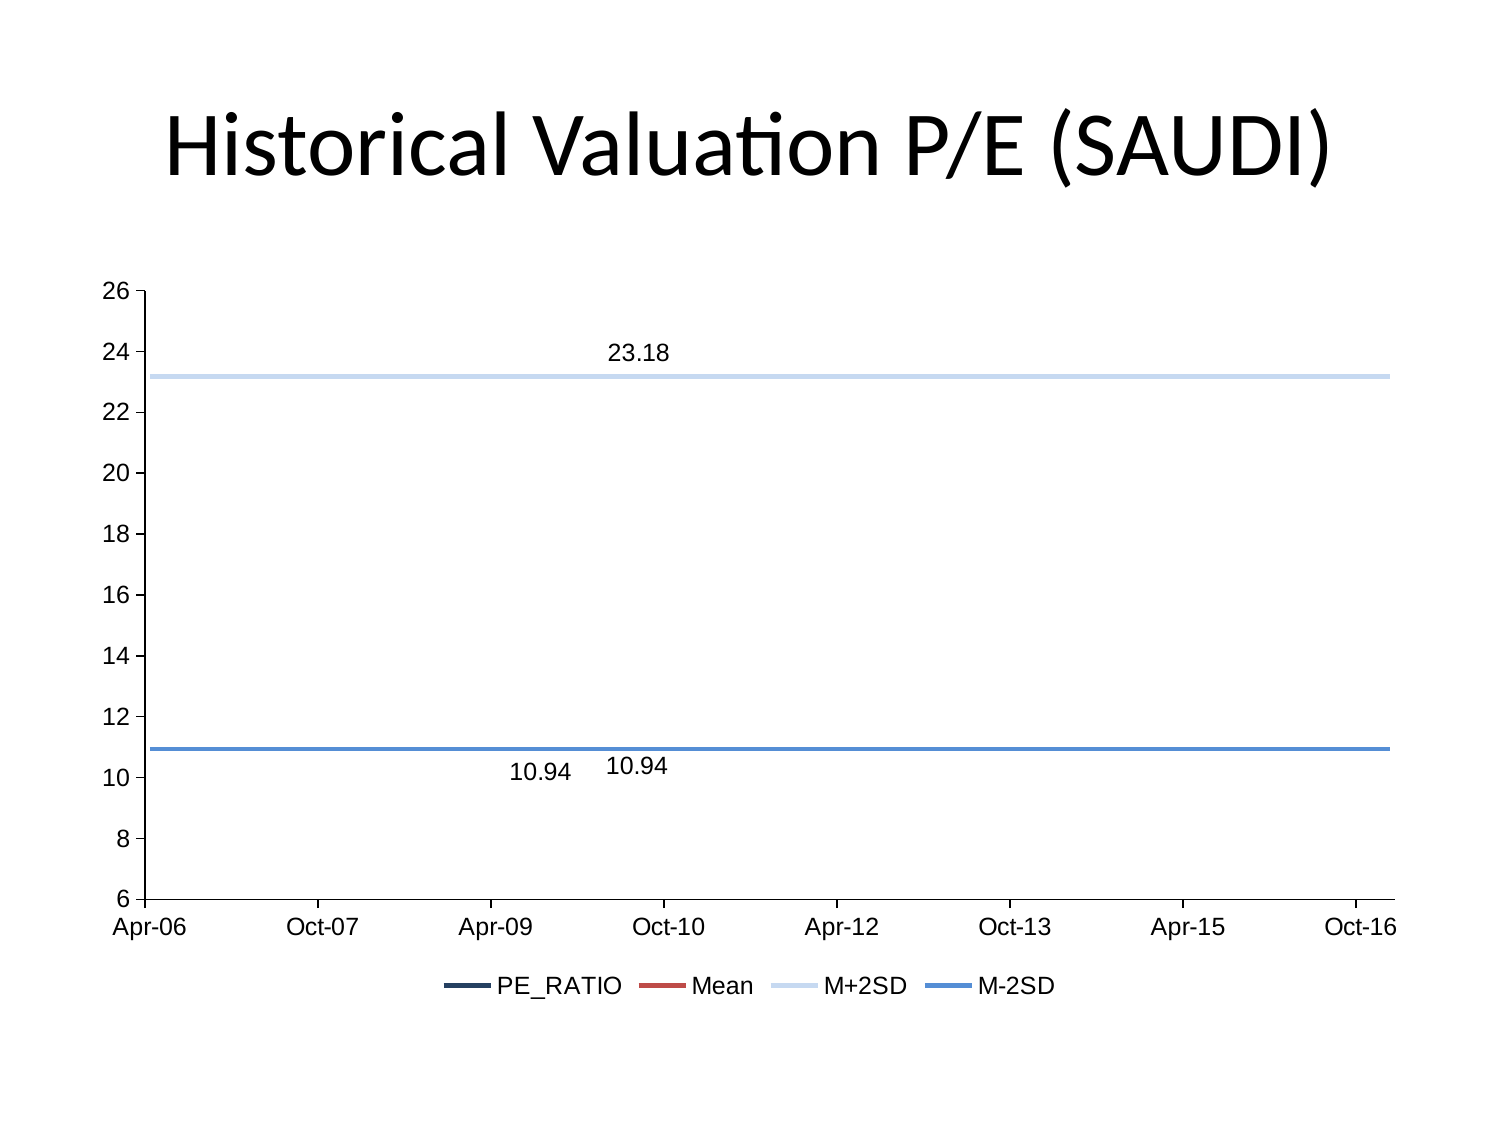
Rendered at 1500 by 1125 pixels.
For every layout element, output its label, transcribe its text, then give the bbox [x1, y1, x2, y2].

chart [74, 262, 1426, 1006]
title Historical Valuation P/E (SAUDI) [75, 45, 1425, 233]
